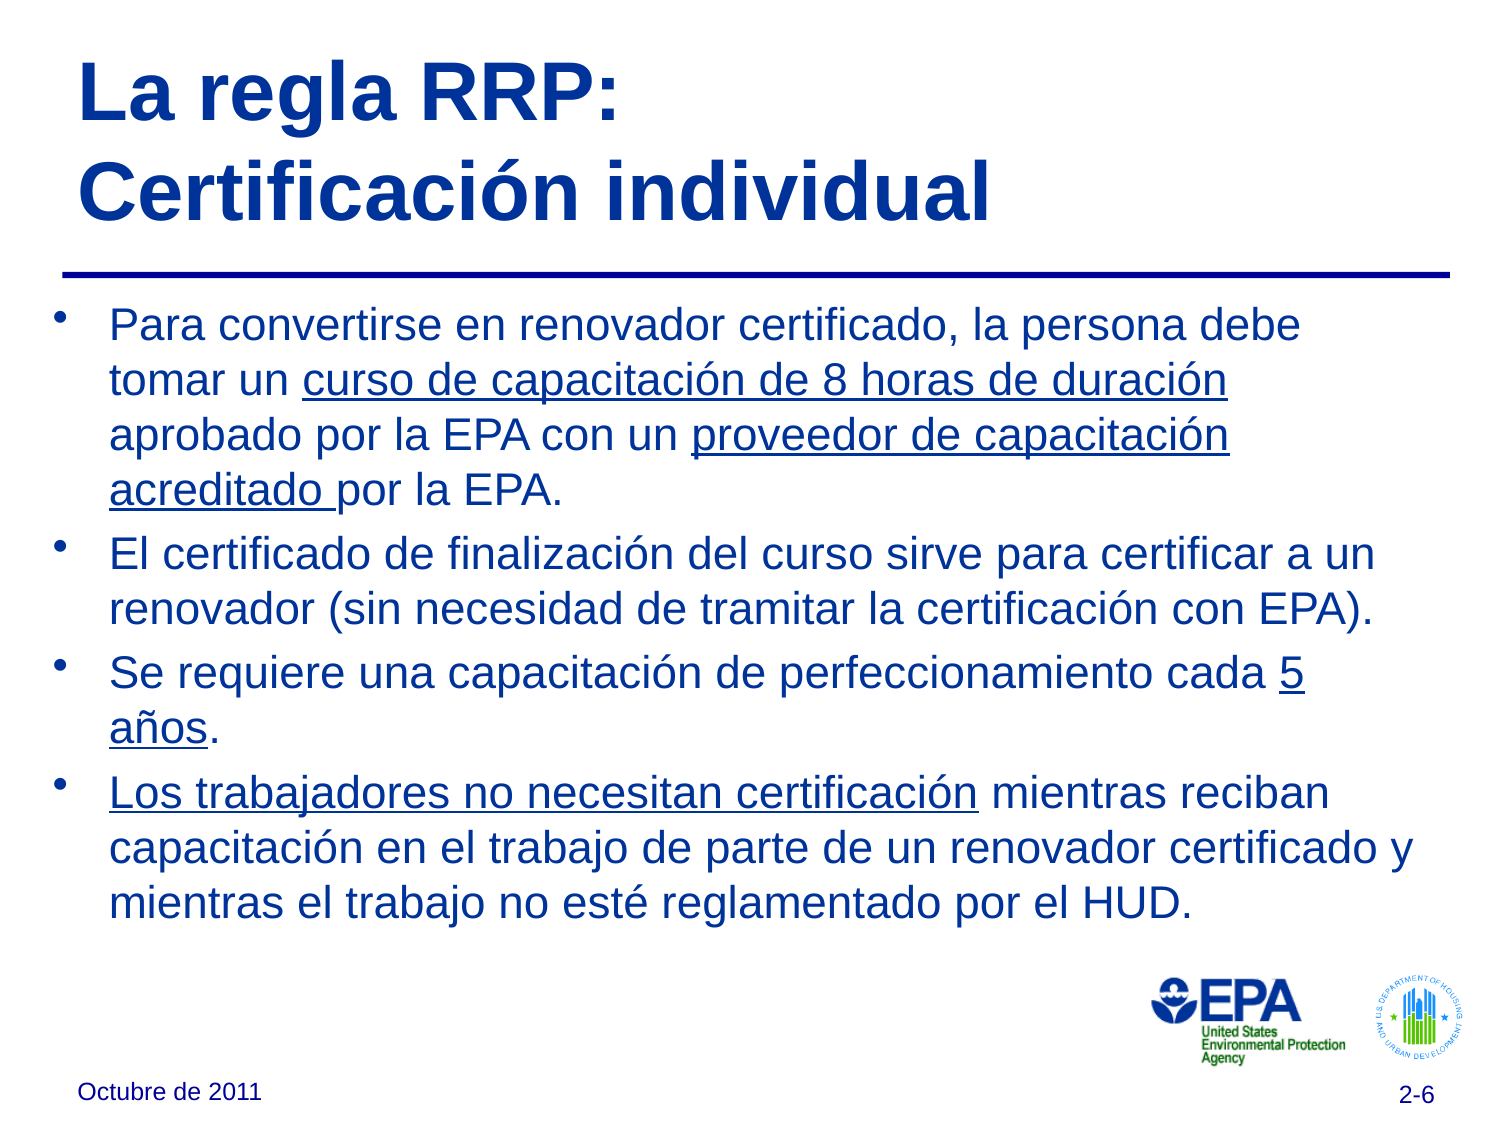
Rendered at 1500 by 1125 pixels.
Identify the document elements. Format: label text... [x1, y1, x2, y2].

list Para convertirse en renovador certificado, la persona debe tomar un curso de capacitación de 8 horas de duración aprobado por la EPA con un proveedor de capacitación acreditado por la EPA. El certificado de finalización del curso sirve para certificar a un renovador (sin necesidad de tramitar la certificación con EPA). Se requiere una capacitación de perfeccionamiento cada 5 años. Los trabajadores no necesitan certificación mientras reciban capacitación en el trabajo de parte de un renovador certificado y mientras el trabajo no esté reglamentado por el HUD. [37, 287, 1438, 1038]
slide_number 2-6 [1137, 1049, 1451, 1113]
slide_number Octubre de 2011 [62, 1049, 376, 1113]
title La regla RRP: Certificación individual [62, 37, 1451, 238]
picture [1149, 1038, 1350, 1049]
picture [1374, 974, 1463, 1060]
